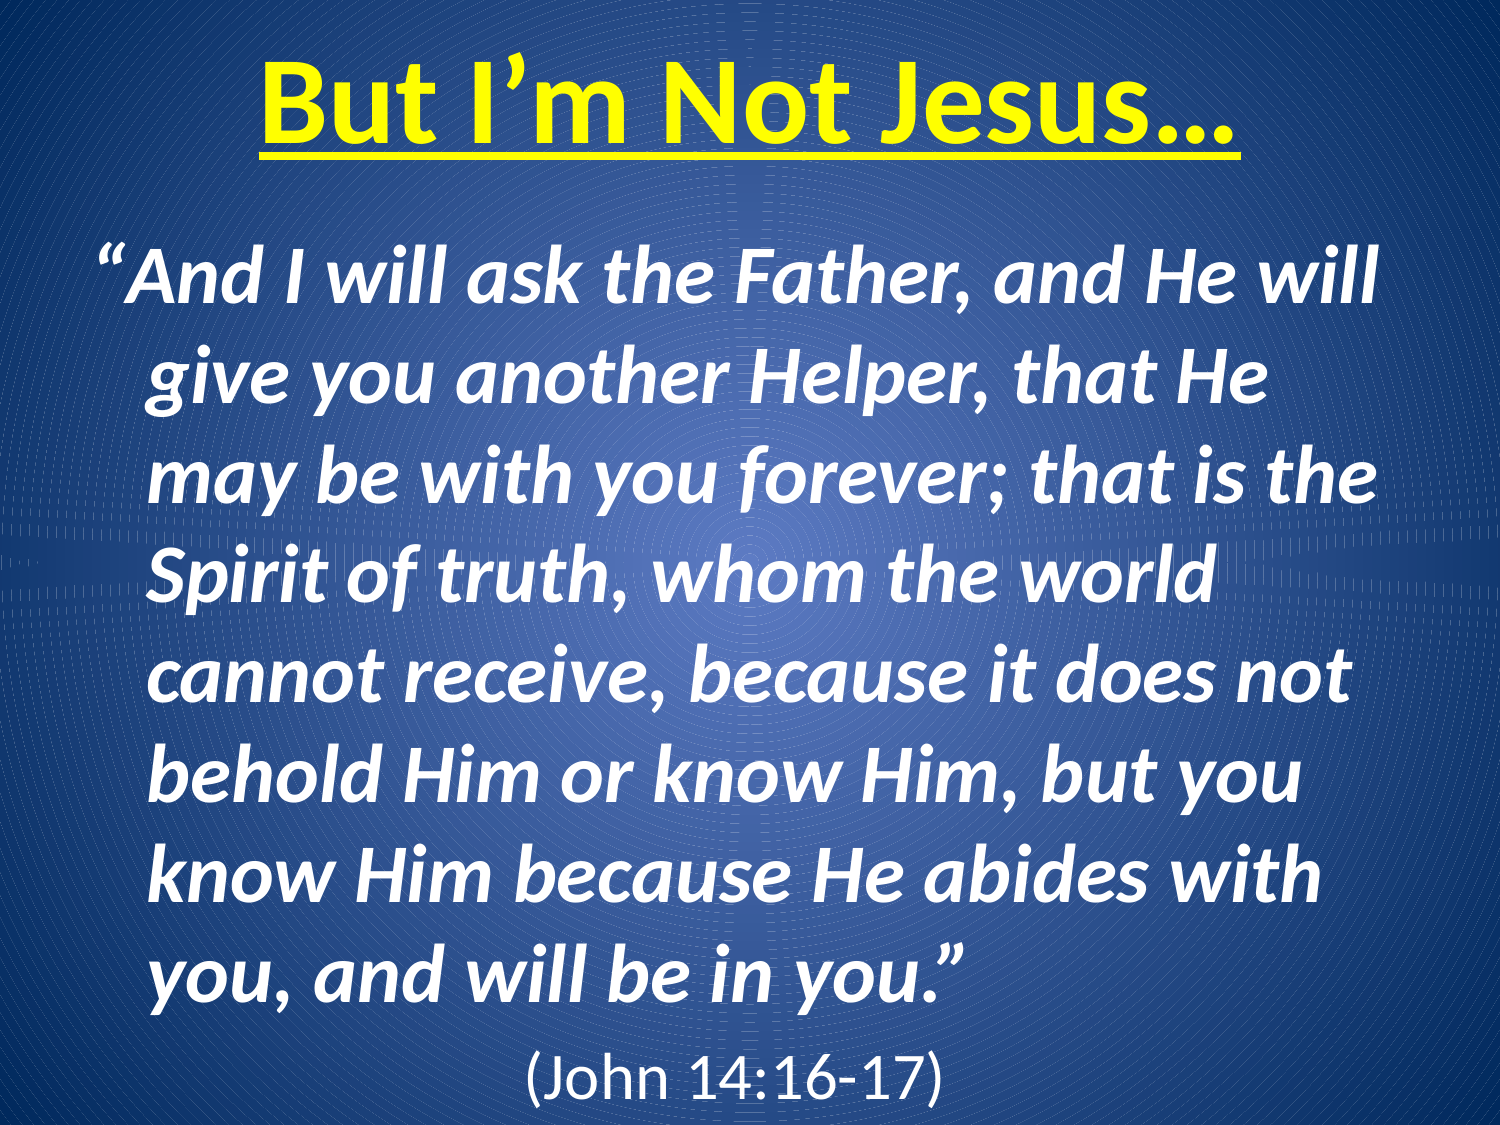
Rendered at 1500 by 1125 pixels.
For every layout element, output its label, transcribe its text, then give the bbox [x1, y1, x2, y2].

title But I’m Not Jesus… [75, 0, 1425, 188]
list “And I will ask the Father, and He will give you another Helper, that He may be with you forever; that is the Spirit of truth, whom the world cannot receive, because it does not behold Him or know Him, but you know Him because He abides with you, and will be in you.” (John 14:16-17) [75, 212, 1425, 1125]
